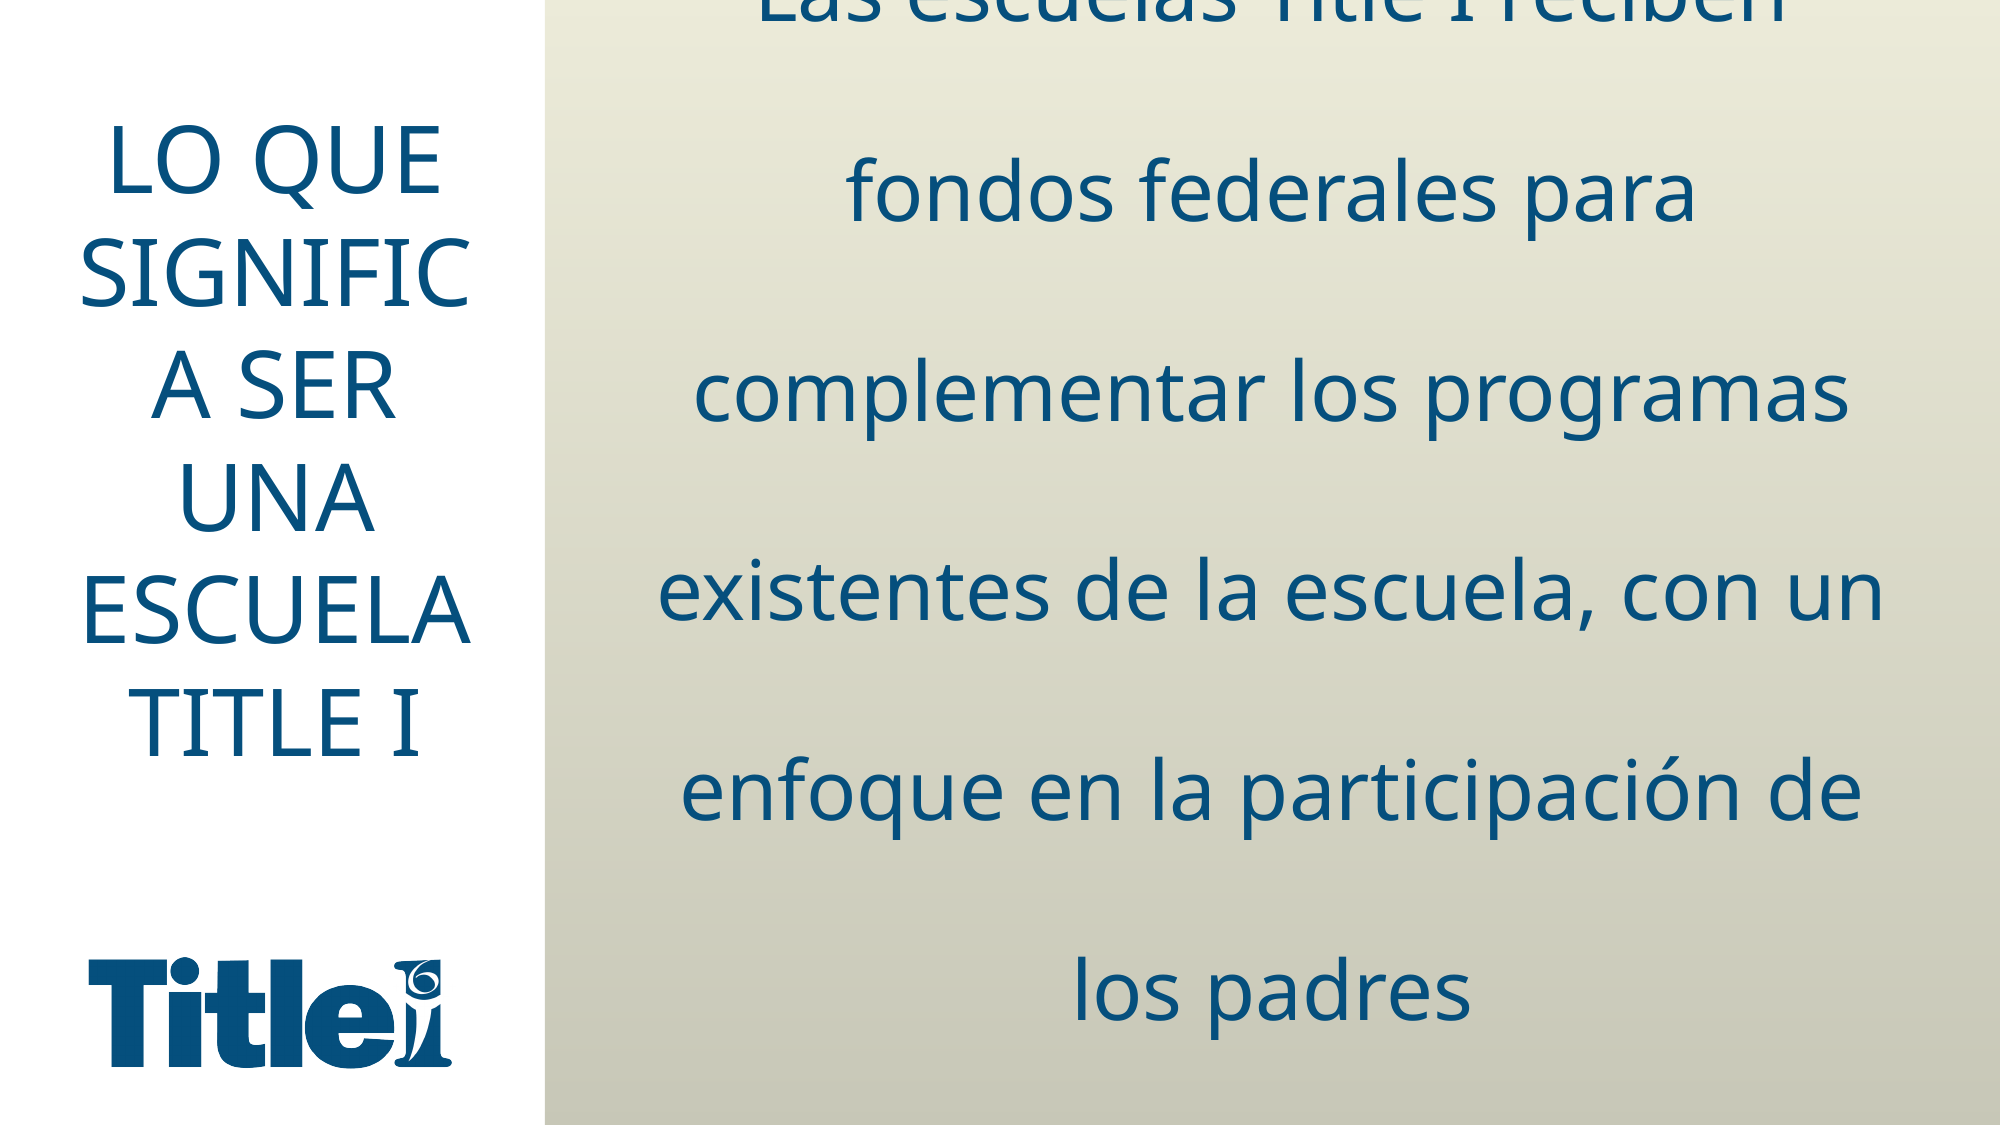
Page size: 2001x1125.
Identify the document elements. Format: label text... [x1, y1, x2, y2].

title Las escuelas Title I reciben fondos federales para complementar los programas existentes de la escuela, con un enfoque en la participación de los padres [622, 205, 1923, 1045]
text_box [544, 0, 2000, 1125]
text_box LO QUE SIGNIFICA SER UNA ESCUELA TITLE I [42, 92, 508, 783]
picture [88, 957, 468, 1088]
